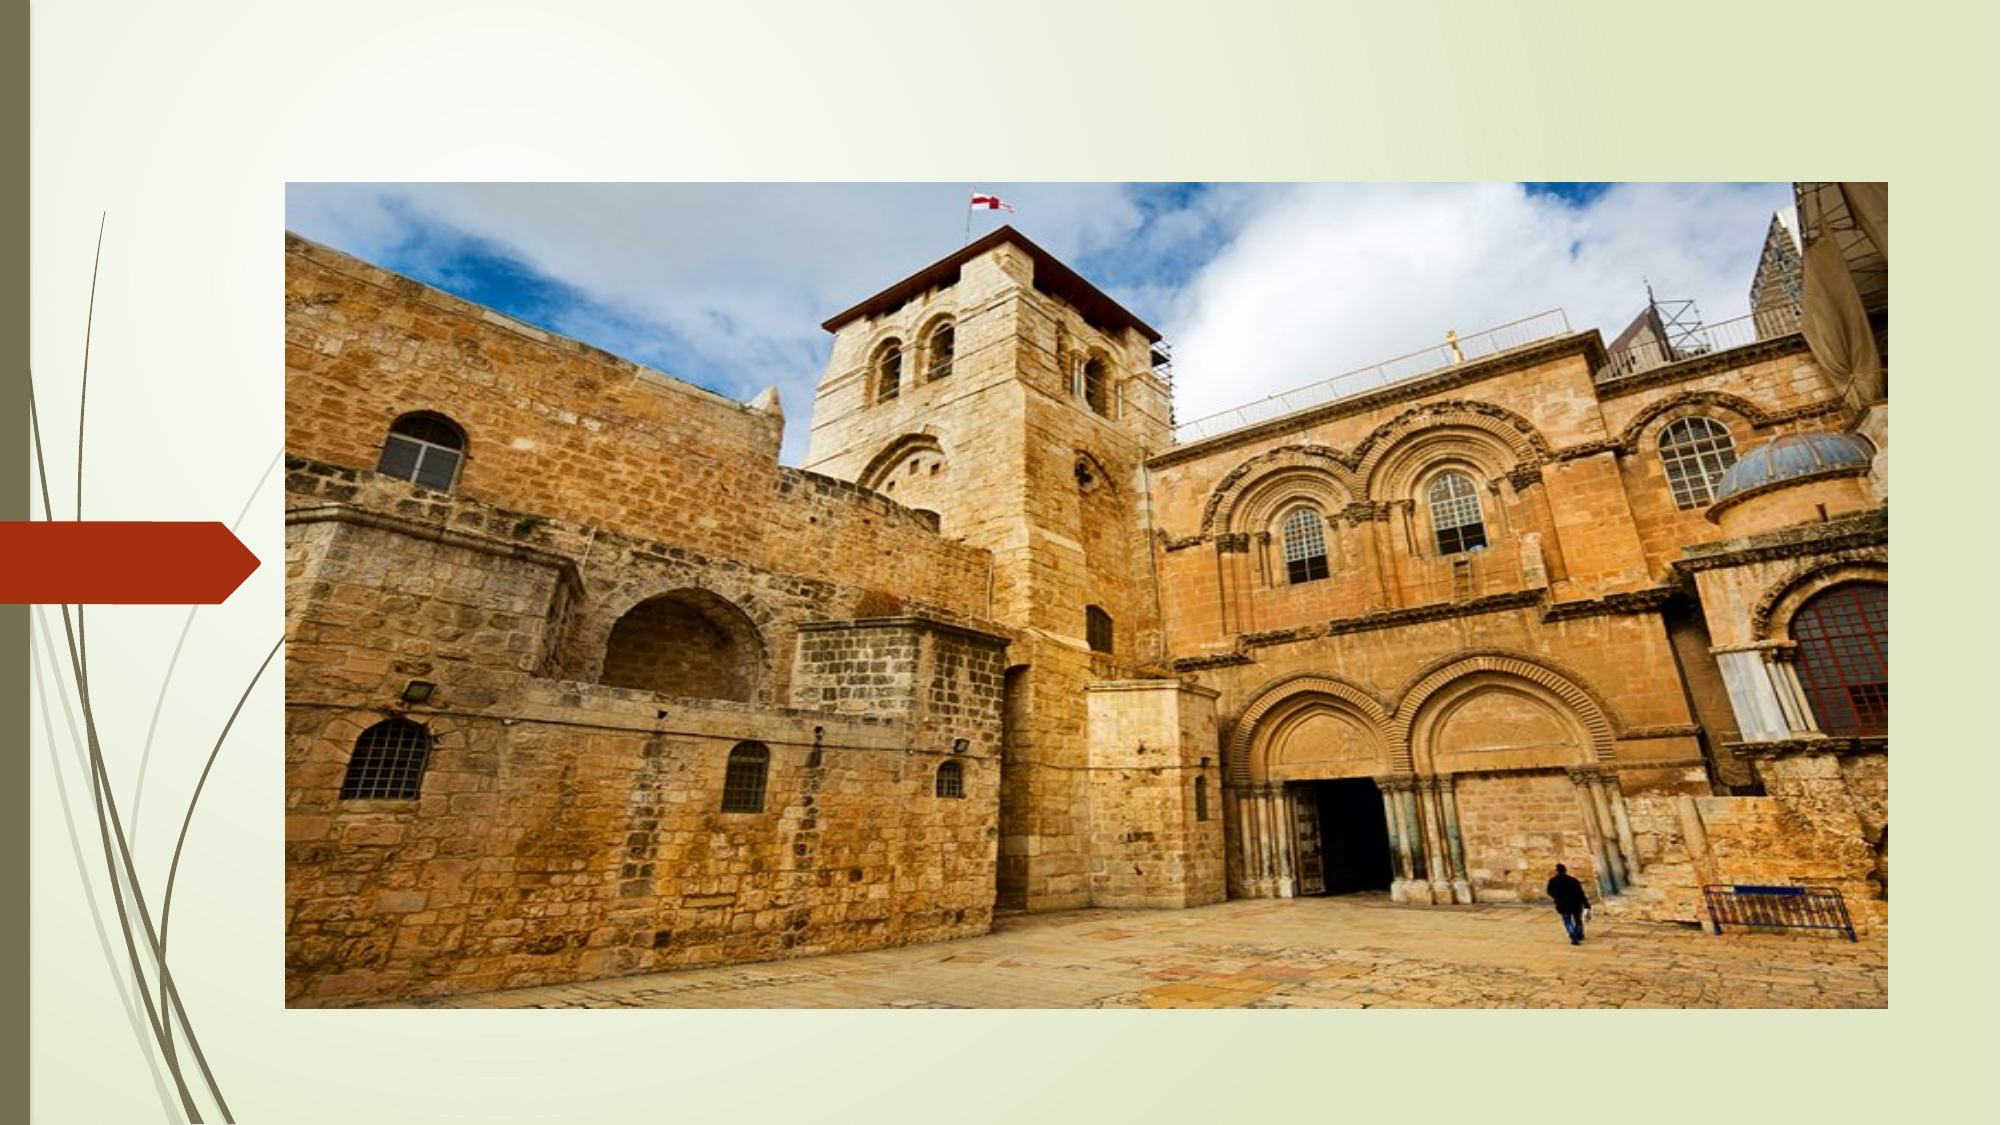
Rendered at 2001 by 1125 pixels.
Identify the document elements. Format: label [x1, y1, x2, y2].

picture [285, 181, 1888, 1009]
